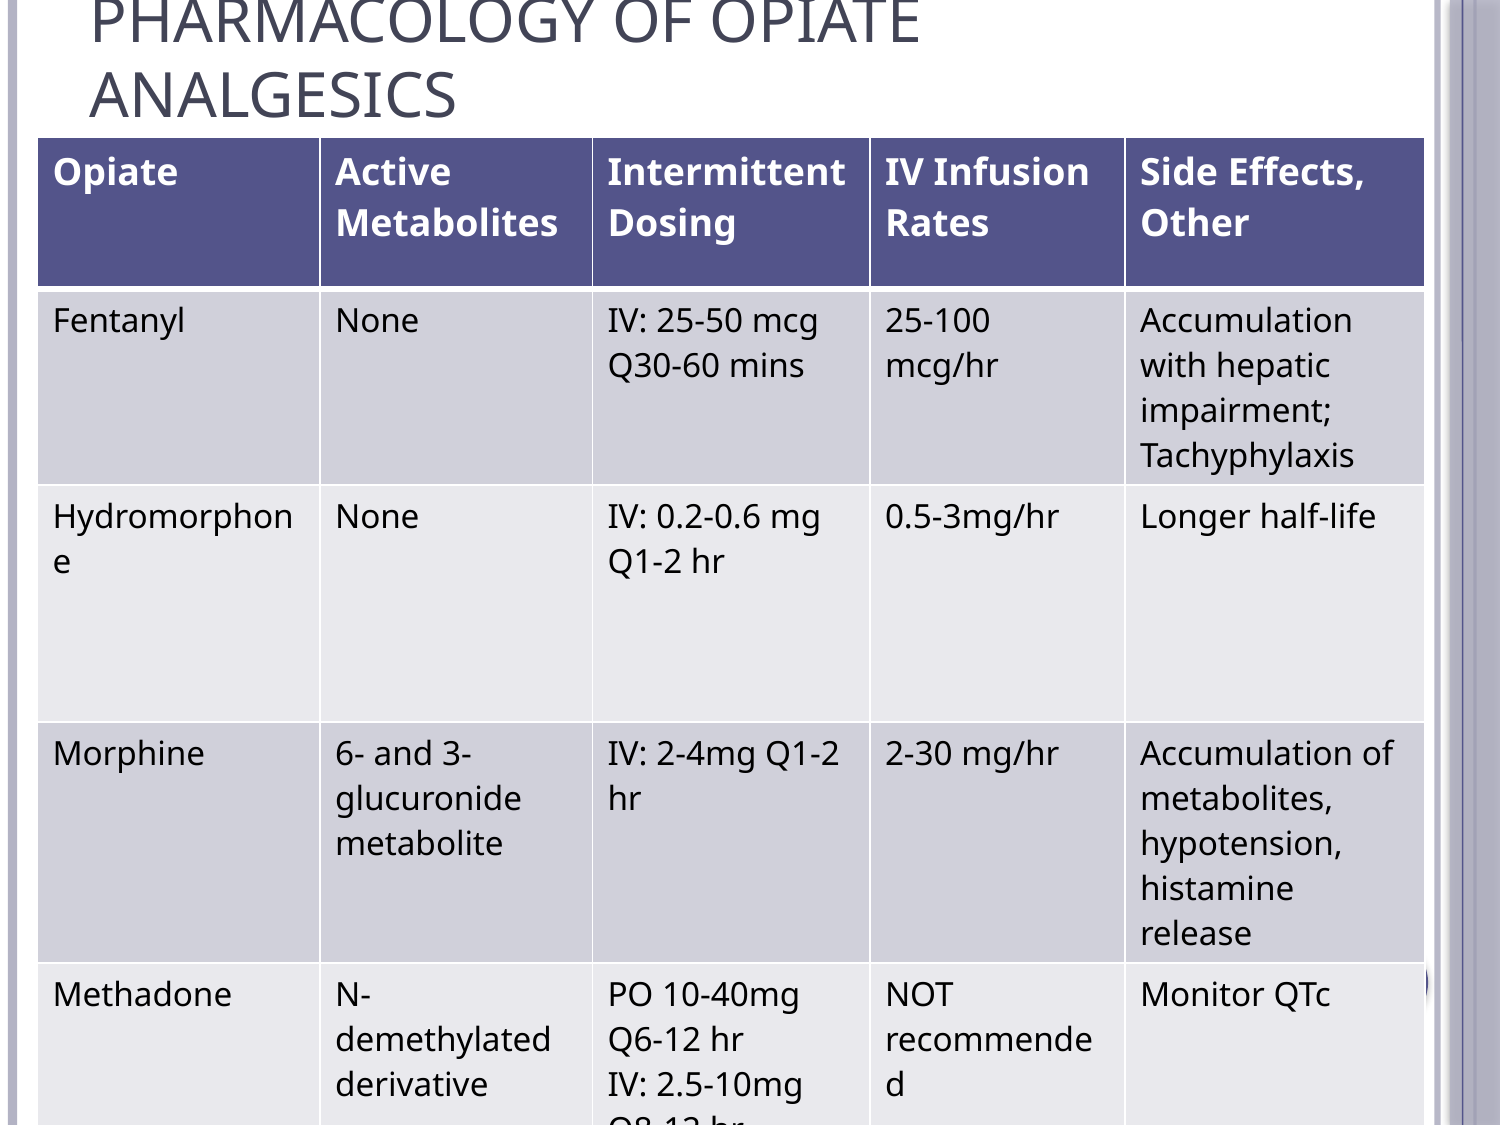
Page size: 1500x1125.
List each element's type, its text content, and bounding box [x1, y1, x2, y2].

table_cell Fentanyl [38, 292, 319, 484]
table_cell Accumulation with hepatic impairment; Tachyphylaxis [1126, 292, 1424, 484]
table_cell Morphine [38, 723, 319, 962]
table_cell None [321, 292, 592, 484]
table_cell 0.5-3mg/hr [871, 486, 1124, 721]
table_cell NOT recommended [871, 964, 1124, 1125]
table_cell Monitor QTc [1126, 964, 1424, 1125]
table_cell Accumulation of metabolites, hypotension, histamine release [1126, 723, 1424, 962]
table_cell 25-100 mcg/hr [871, 292, 1124, 484]
table_cell IV: 2-4mg Q1-2 hr [593, 723, 869, 962]
table_header Opiate [38, 138, 319, 286]
table_cell Methadone [38, 964, 319, 1125]
table_cell 2-30 mg/hr [871, 723, 1124, 962]
table_cell PO 10-40mg Q6-12 hr IV: 2.5-10mg Q8-12 hr [593, 964, 869, 1125]
table_header Intermittent Dosing [593, 138, 869, 286]
table_cell IV: 25-50 mcg Q30-60 mins [593, 292, 869, 484]
table_cell Longer half-life [1126, 486, 1424, 721]
table_header Active Metabolites [321, 138, 592, 286]
table_cell Hydromorphone [38, 486, 319, 721]
title Pharmacology of Opiate Analgesics [75, 45, 1300, 137]
table_cell IV: 0.2-0.6 mg Q1-2 hr [593, 486, 869, 721]
table_cell 6- and 3- glucuronide metabolite [321, 723, 592, 962]
table_cell None [321, 486, 592, 721]
table_cell N-demethylated derivative [321, 964, 592, 1125]
table_header IV Infusion Rates [871, 138, 1124, 286]
table_header Side Effects, Other [1126, 138, 1424, 286]
